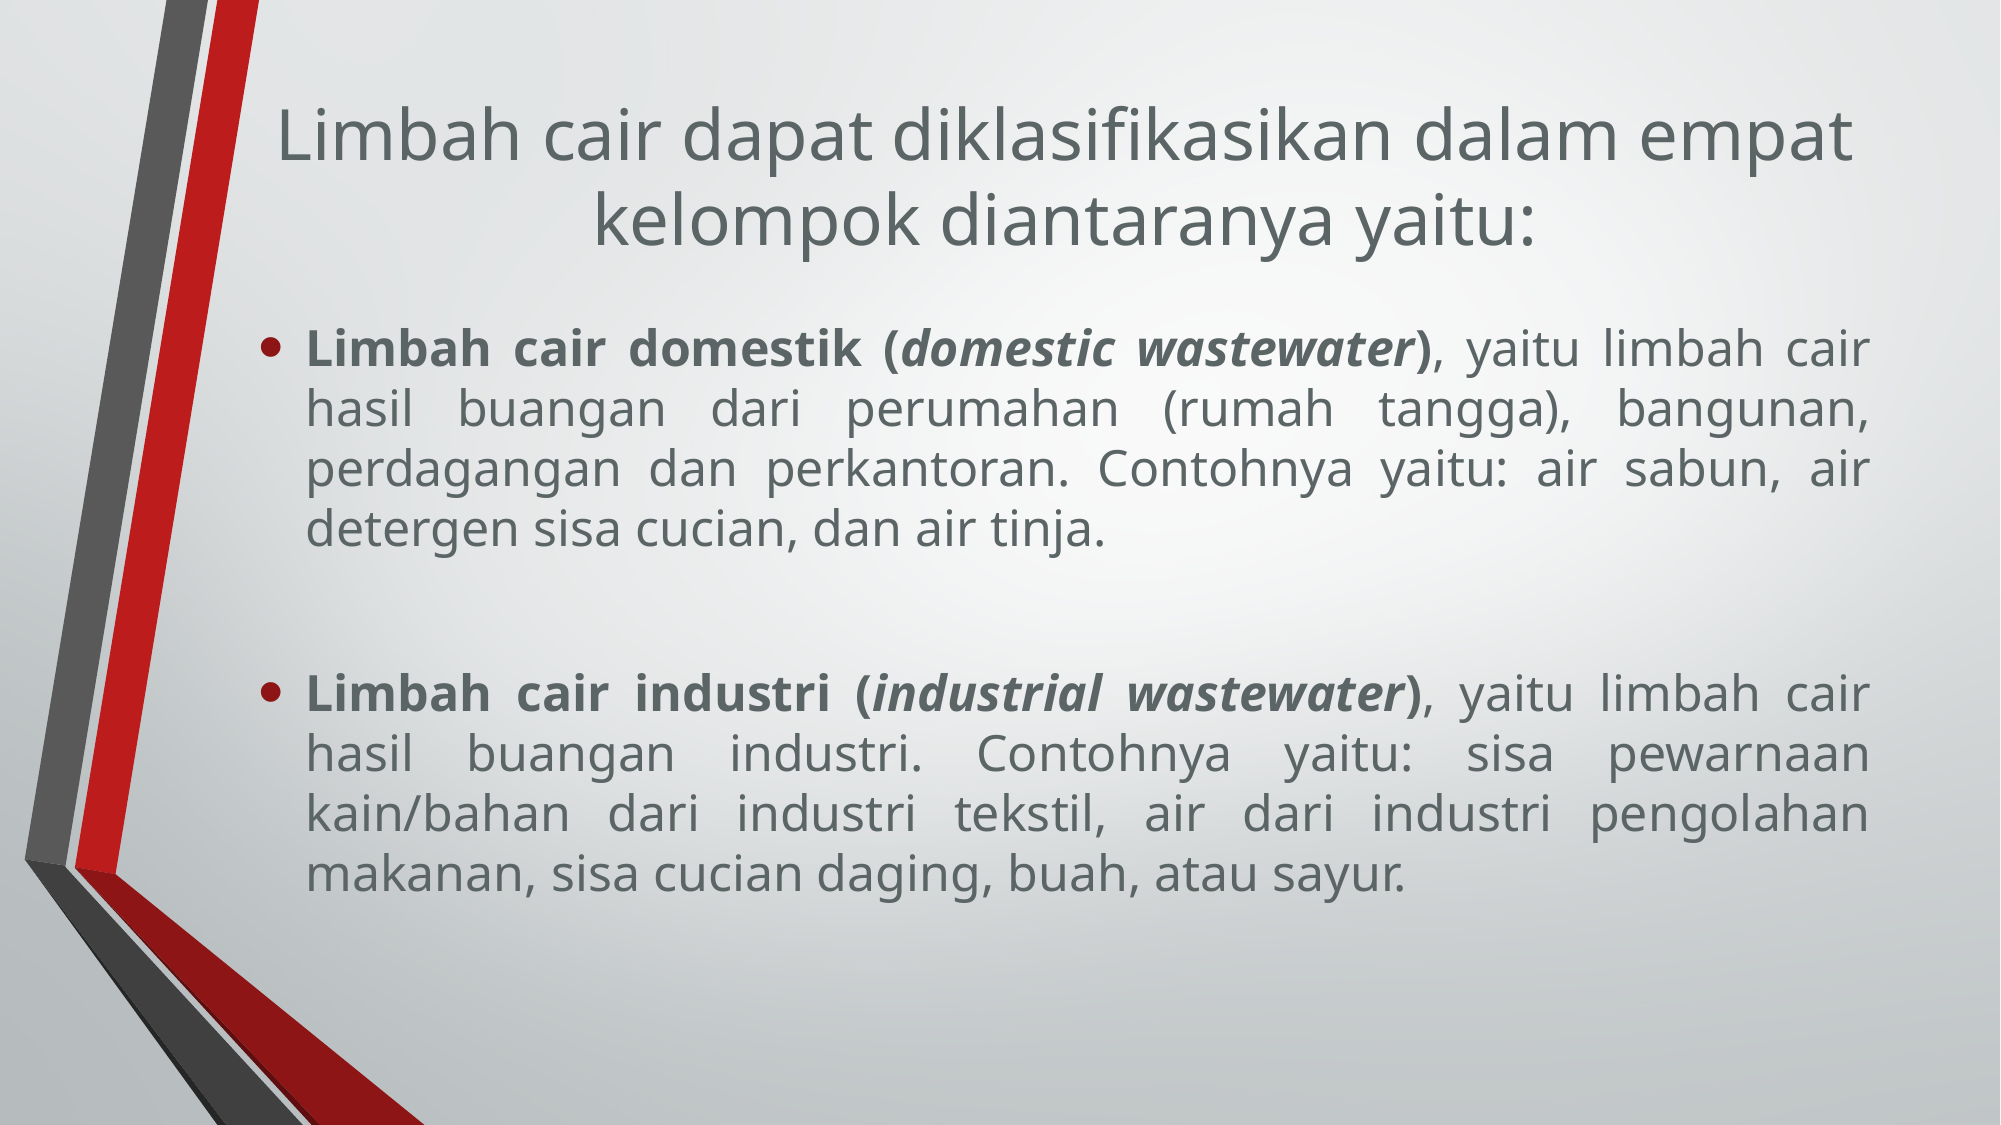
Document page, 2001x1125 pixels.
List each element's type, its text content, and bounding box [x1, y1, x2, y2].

list Limbah cair domestik (domestic wastewater), yaitu limbah cair hasil buangan dari perumahan (rumah tangga), bangunan, perdagangan dan perkantoran. Contohnya yaitu: air sabun, air detergen sisa cucian, dan air tinja. Limbah cair industri (industrial wastewater), yaitu limbah cair hasil buangan industri. Contohnya yaitu: sisa pewarnaan kain/bahan dari industri tekstil, air dari industri pengolahan makanan, sisa cucian daging, buah, atau sayur. [243, 308, 1887, 950]
title Limbah cair dapat diklasifikasikan dalam empat kelompok diantaranya yaitu: [243, 82, 1887, 268]
